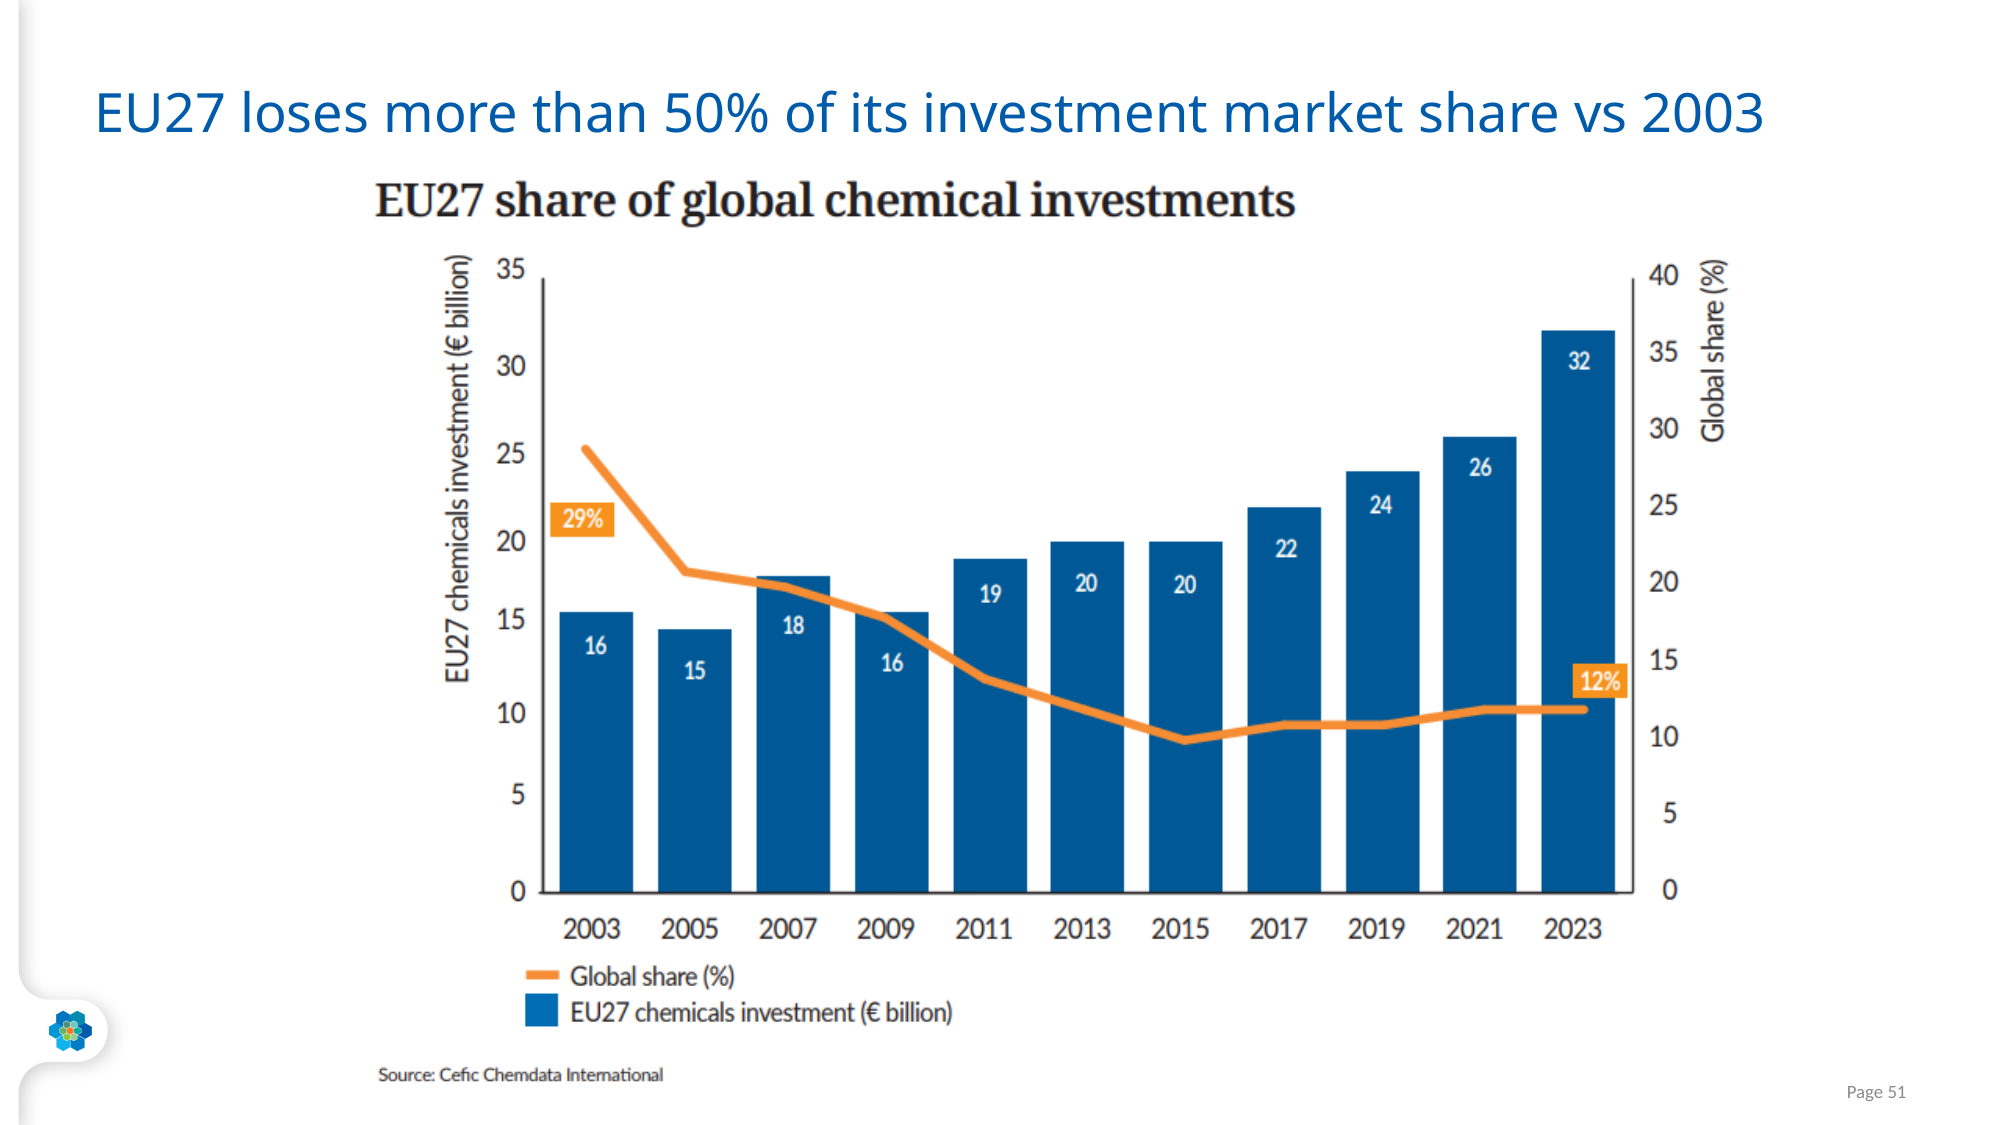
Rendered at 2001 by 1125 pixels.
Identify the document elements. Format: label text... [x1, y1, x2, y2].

title EU27 loses more than 50% of its investment market share vs 2003 [94, 40, 1950, 152]
picture [0, 0, 181, 1125]
picture [366, 165, 1731, 1083]
